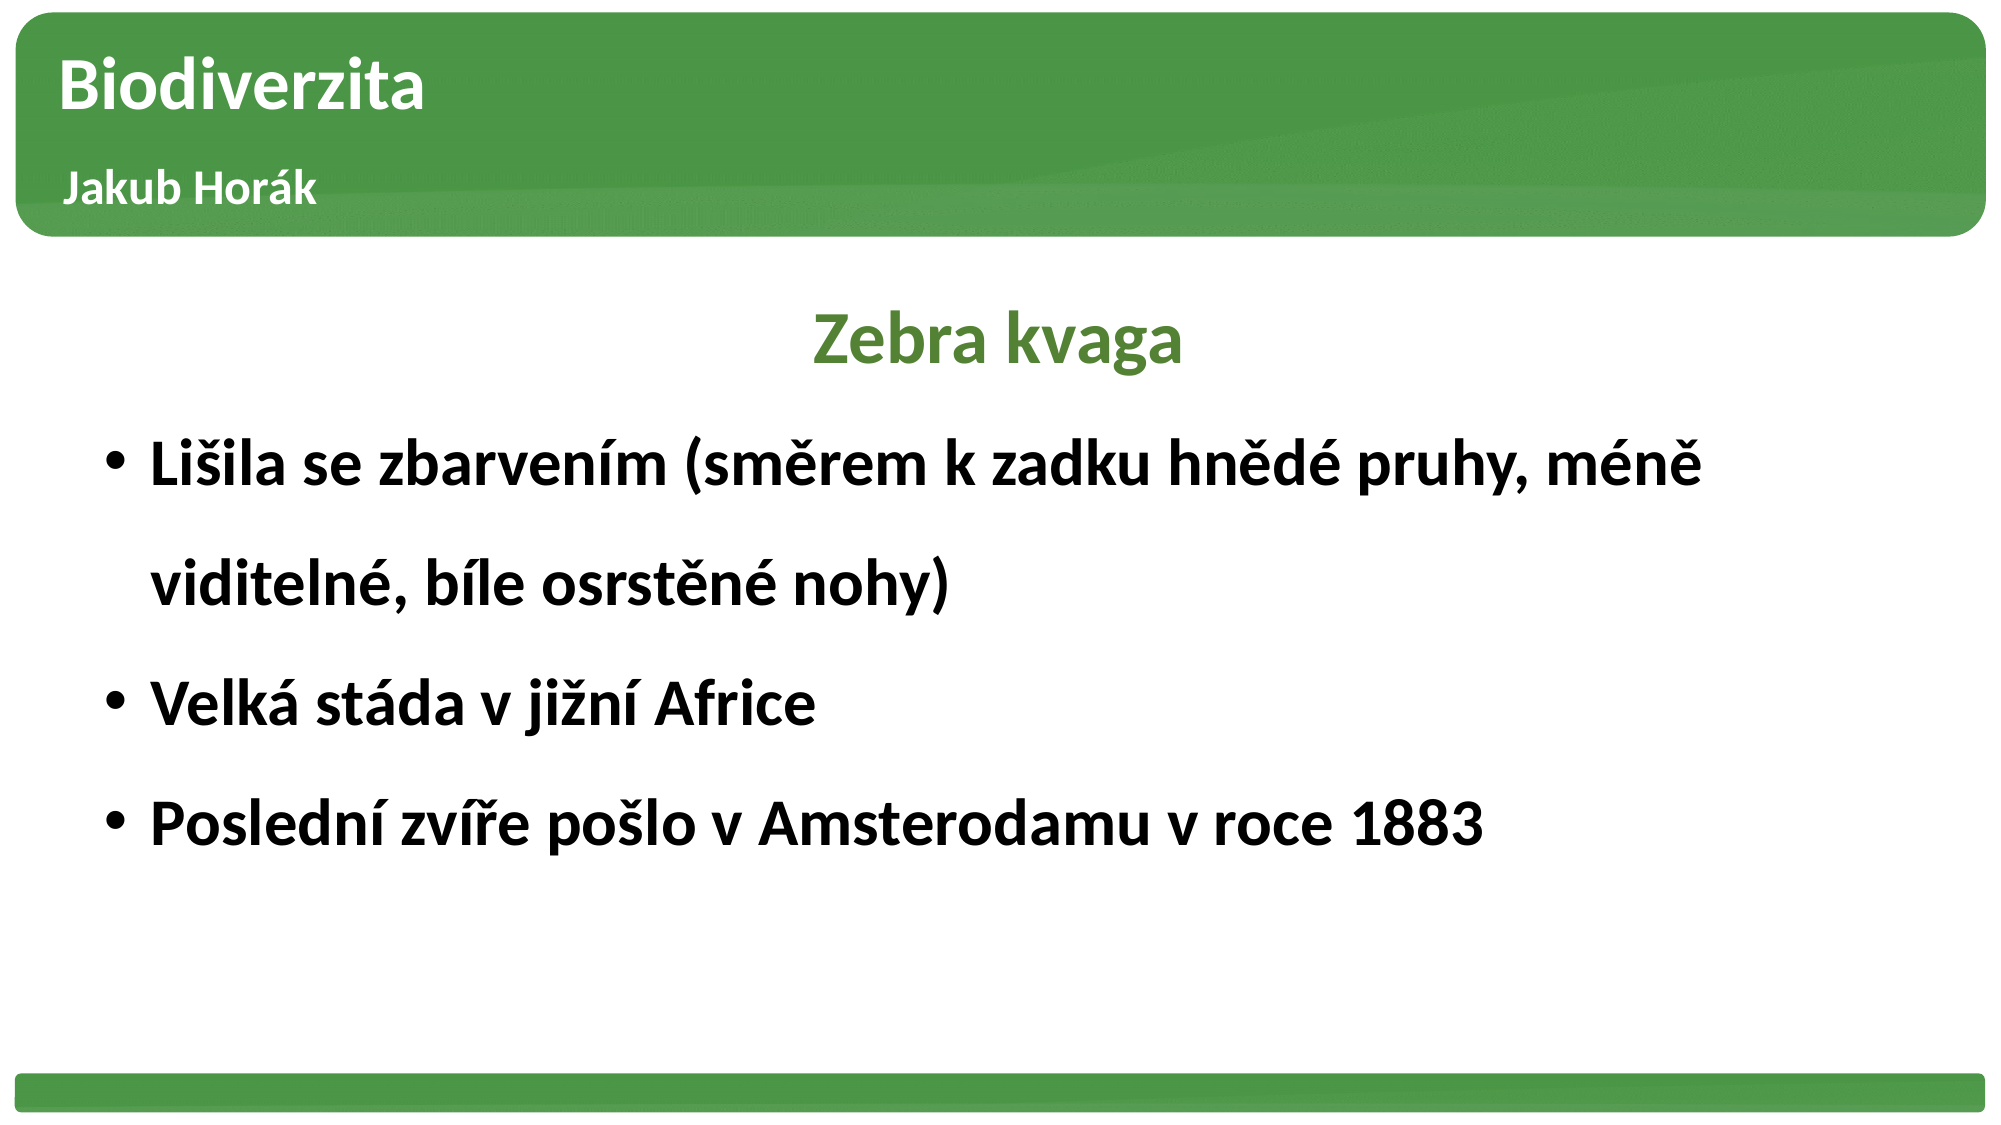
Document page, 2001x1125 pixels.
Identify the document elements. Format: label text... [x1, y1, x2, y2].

text_box [13, 1072, 1987, 1114]
text_box Biodiverzita Jakub Horák [14, 11, 1987, 236]
text_box Zebra kvaga Lišila se zbarvením (směrem k zadku hnědé pruhy, méně viditelné, bíle osrstěné nohy) Velká stáda v jižní Africe Poslední zvíře pošlo v Amsterodamu v roce 1883 [13, 236, 1985, 867]
